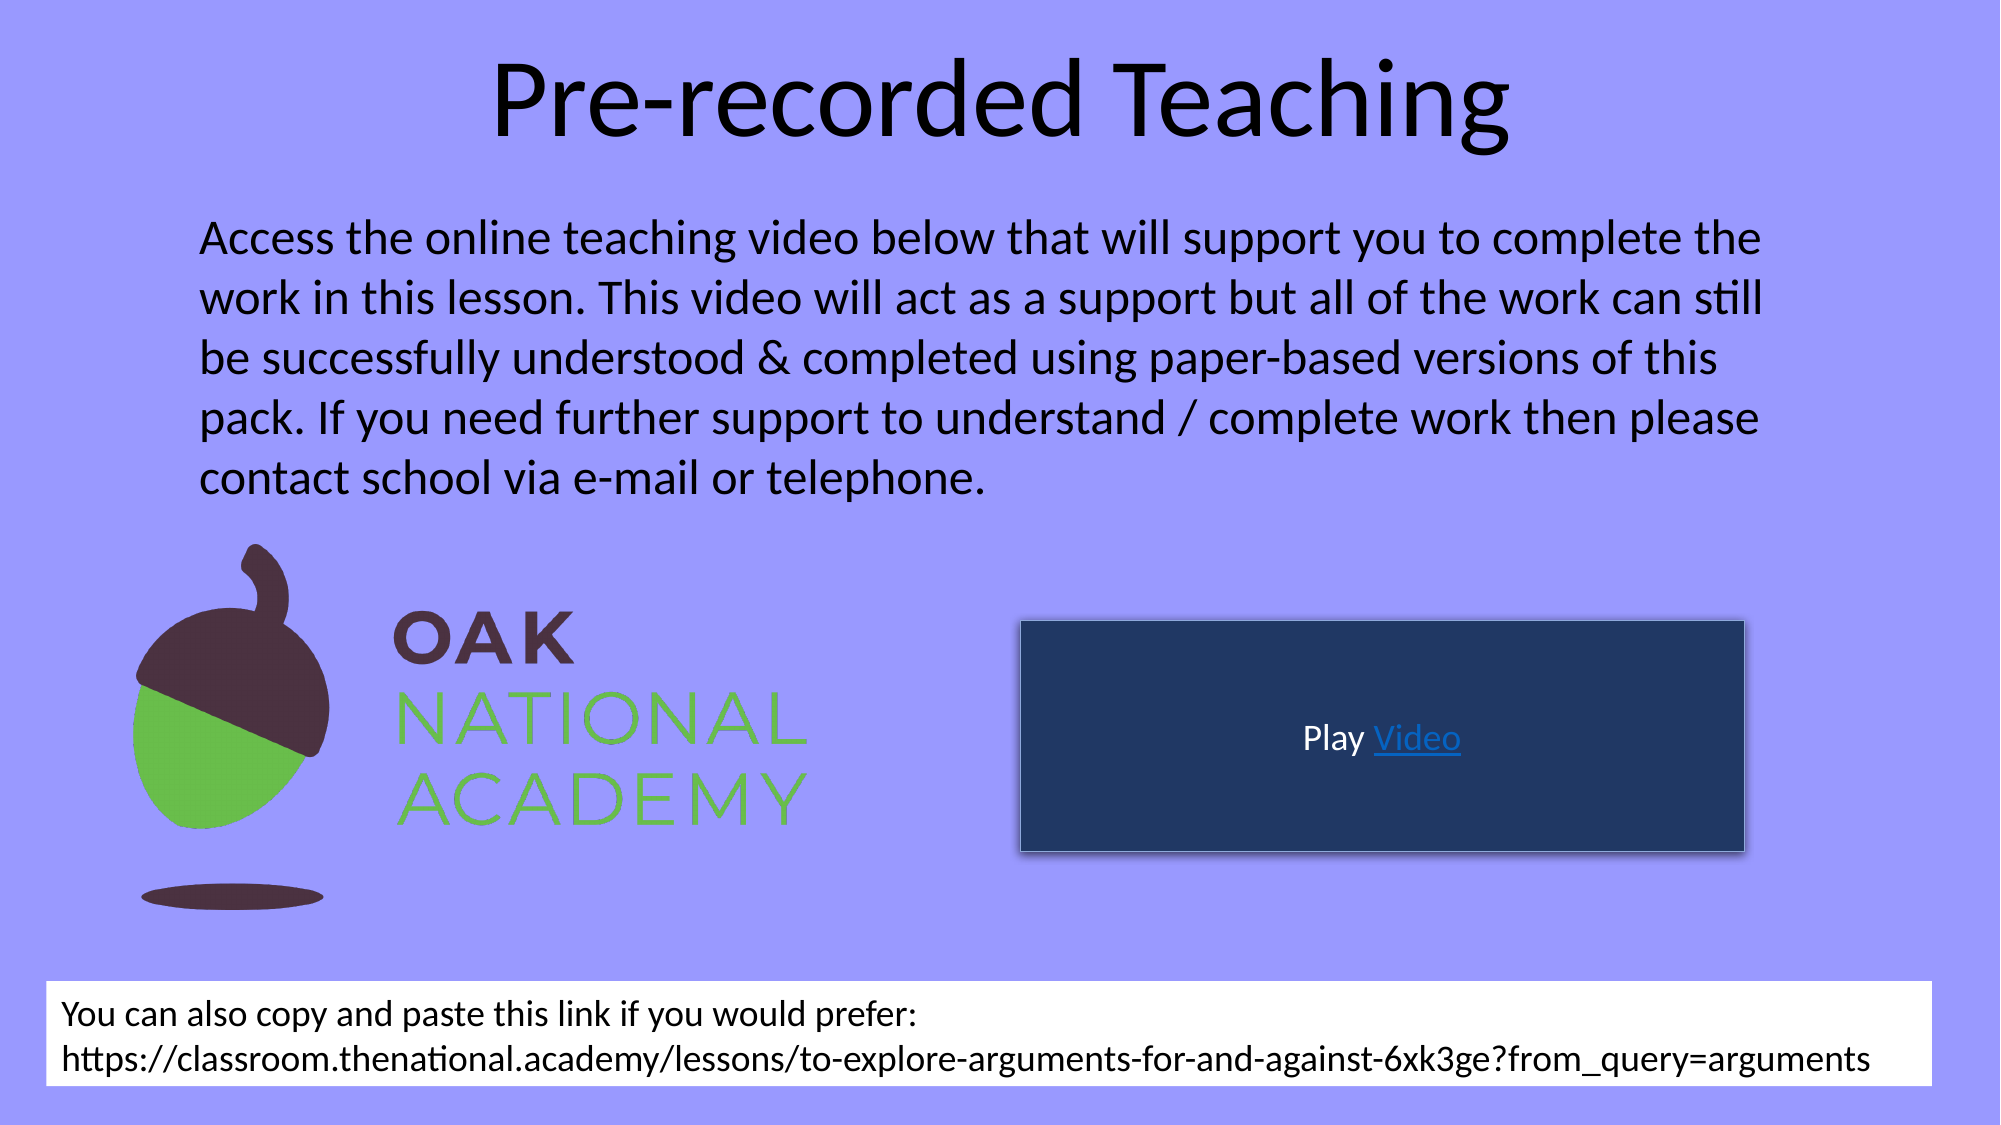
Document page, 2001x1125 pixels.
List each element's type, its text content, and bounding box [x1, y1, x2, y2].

text_box You can also copy and paste this link if you would prefer: https://classroom.thenational.academy/lessons/to-explore-arguments-for-and-against-6xk3ge?from_query=arguments [46, 981, 1932, 1087]
text_box Access the online teaching video below that will support you to complete the work in this lesson. This video will act as a support but all of the work can still be successfully understood & completed using paper-based versions of this pack. If you need further support to understand / complete work then please contact school via e-mail or telephone. [184, 197, 1818, 512]
text_box Pre-recorded Teaching [475, 16, 1528, 167]
picture [133, 544, 807, 910]
text_box Play Video [1020, 620, 1745, 852]
